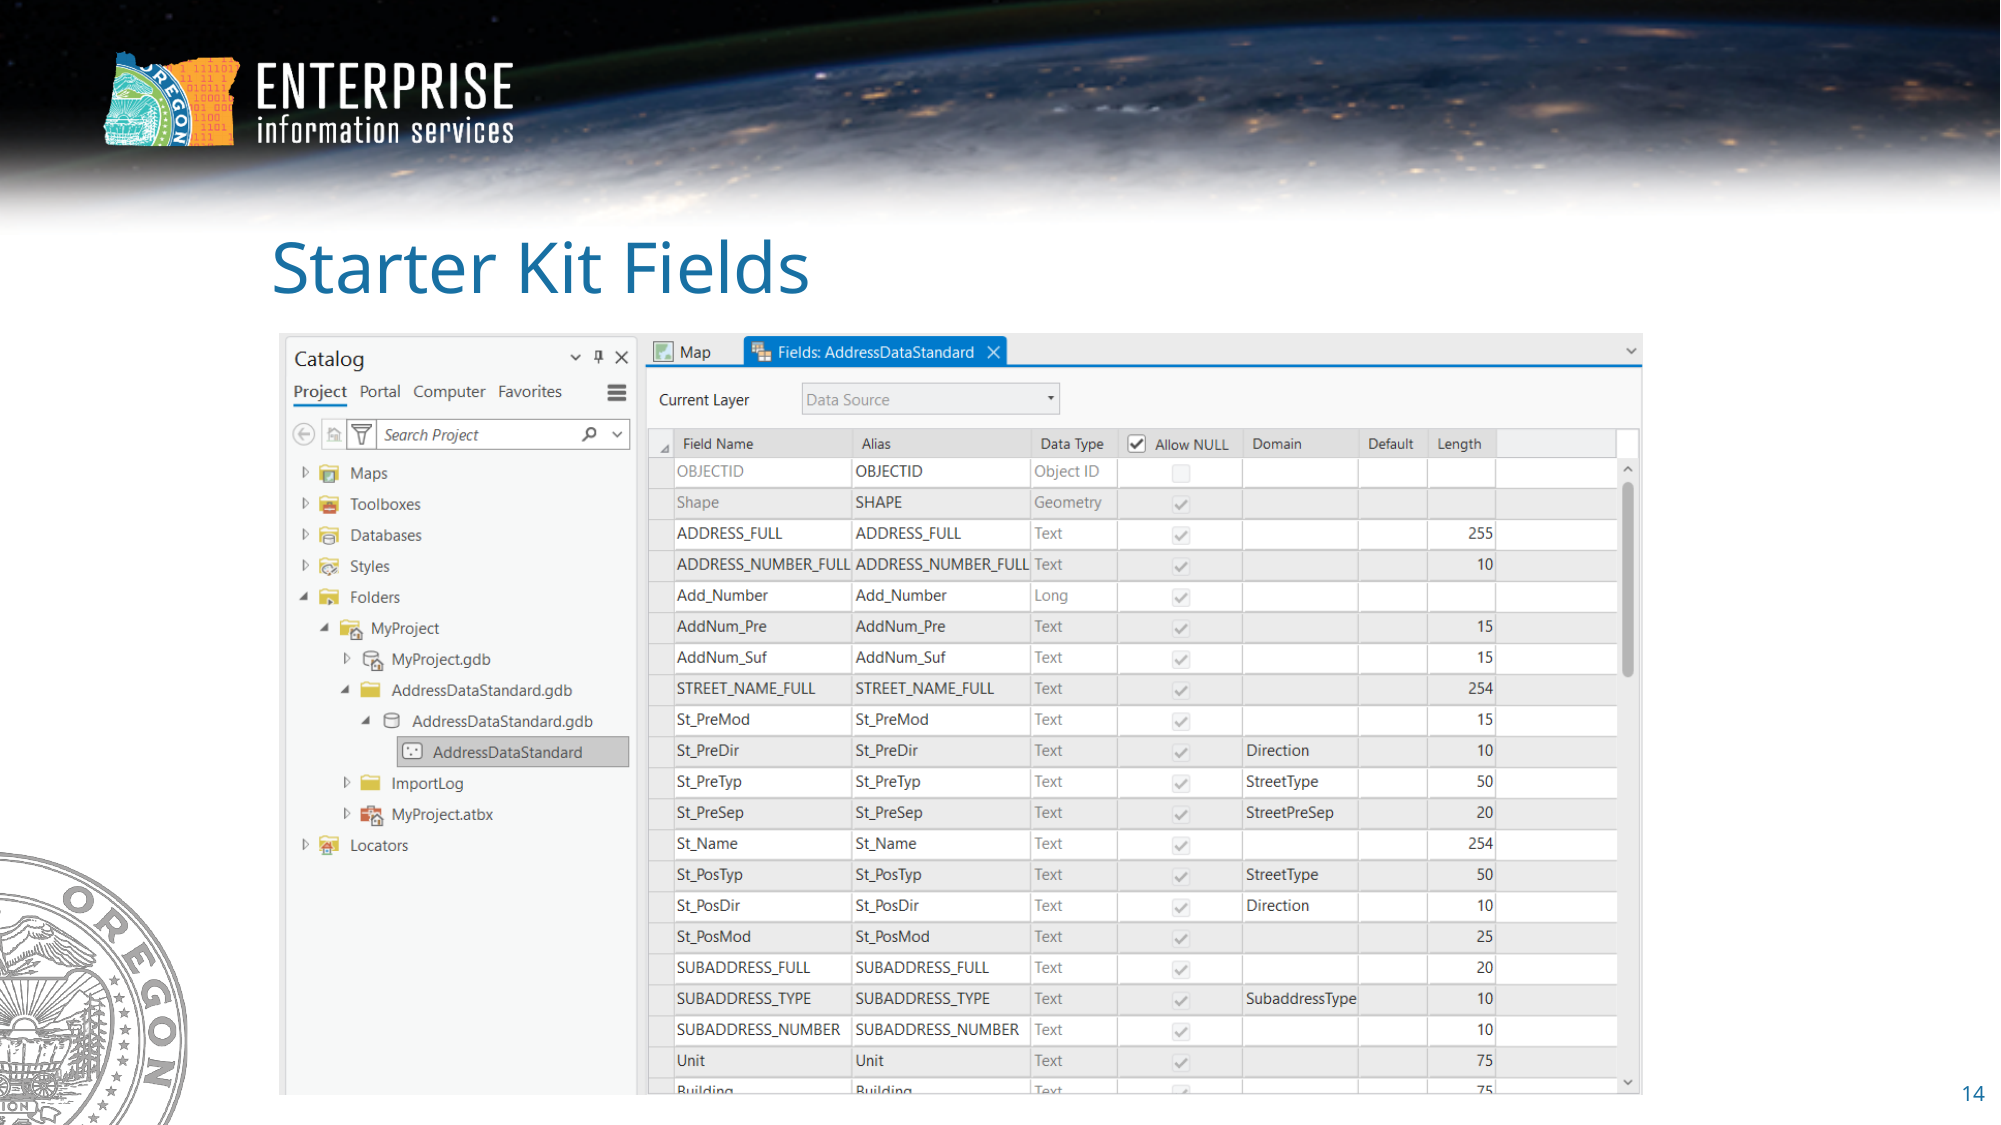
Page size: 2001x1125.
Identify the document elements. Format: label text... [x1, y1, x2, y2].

picture [0, 852, 188, 1125]
picture [0, 0, 2000, 235]
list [279, 333, 1643, 1095]
slide_number 14 [1887, 1065, 2000, 1125]
title Starter Kit Fields [255, 215, 1667, 316]
